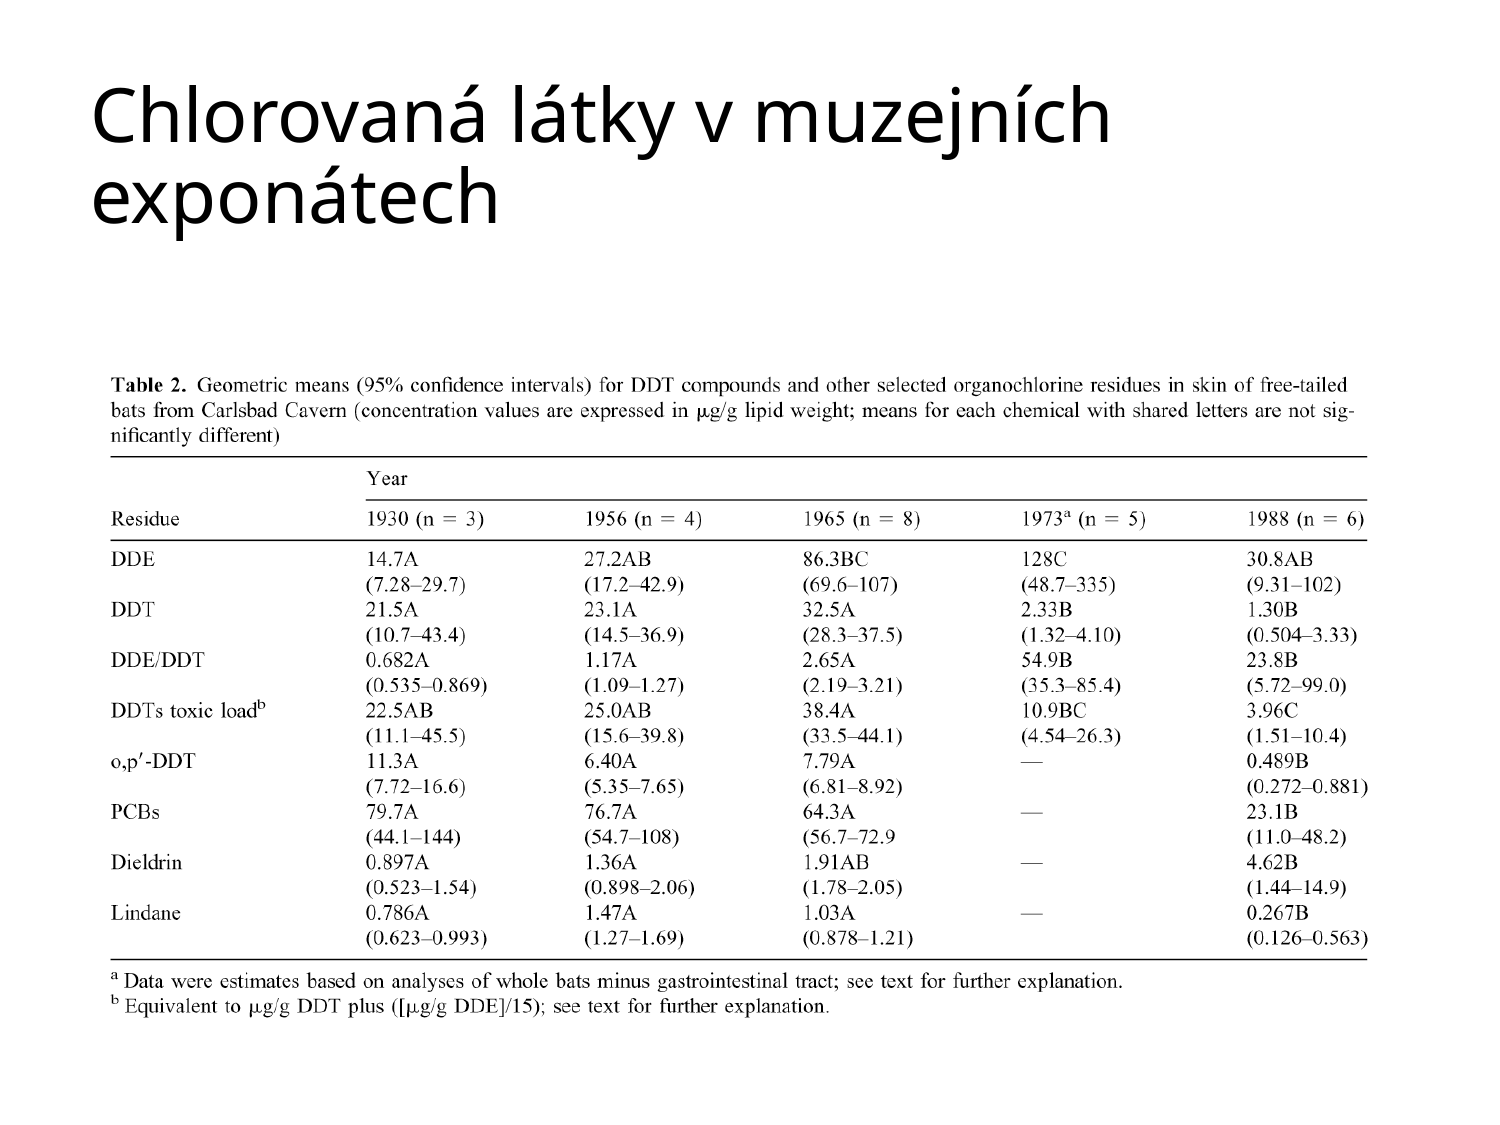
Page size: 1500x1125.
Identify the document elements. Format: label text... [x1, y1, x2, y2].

picture [99, 362, 1400, 1031]
title Chlorovaná látky v muzejních exponátech [75, 87, 1425, 230]
